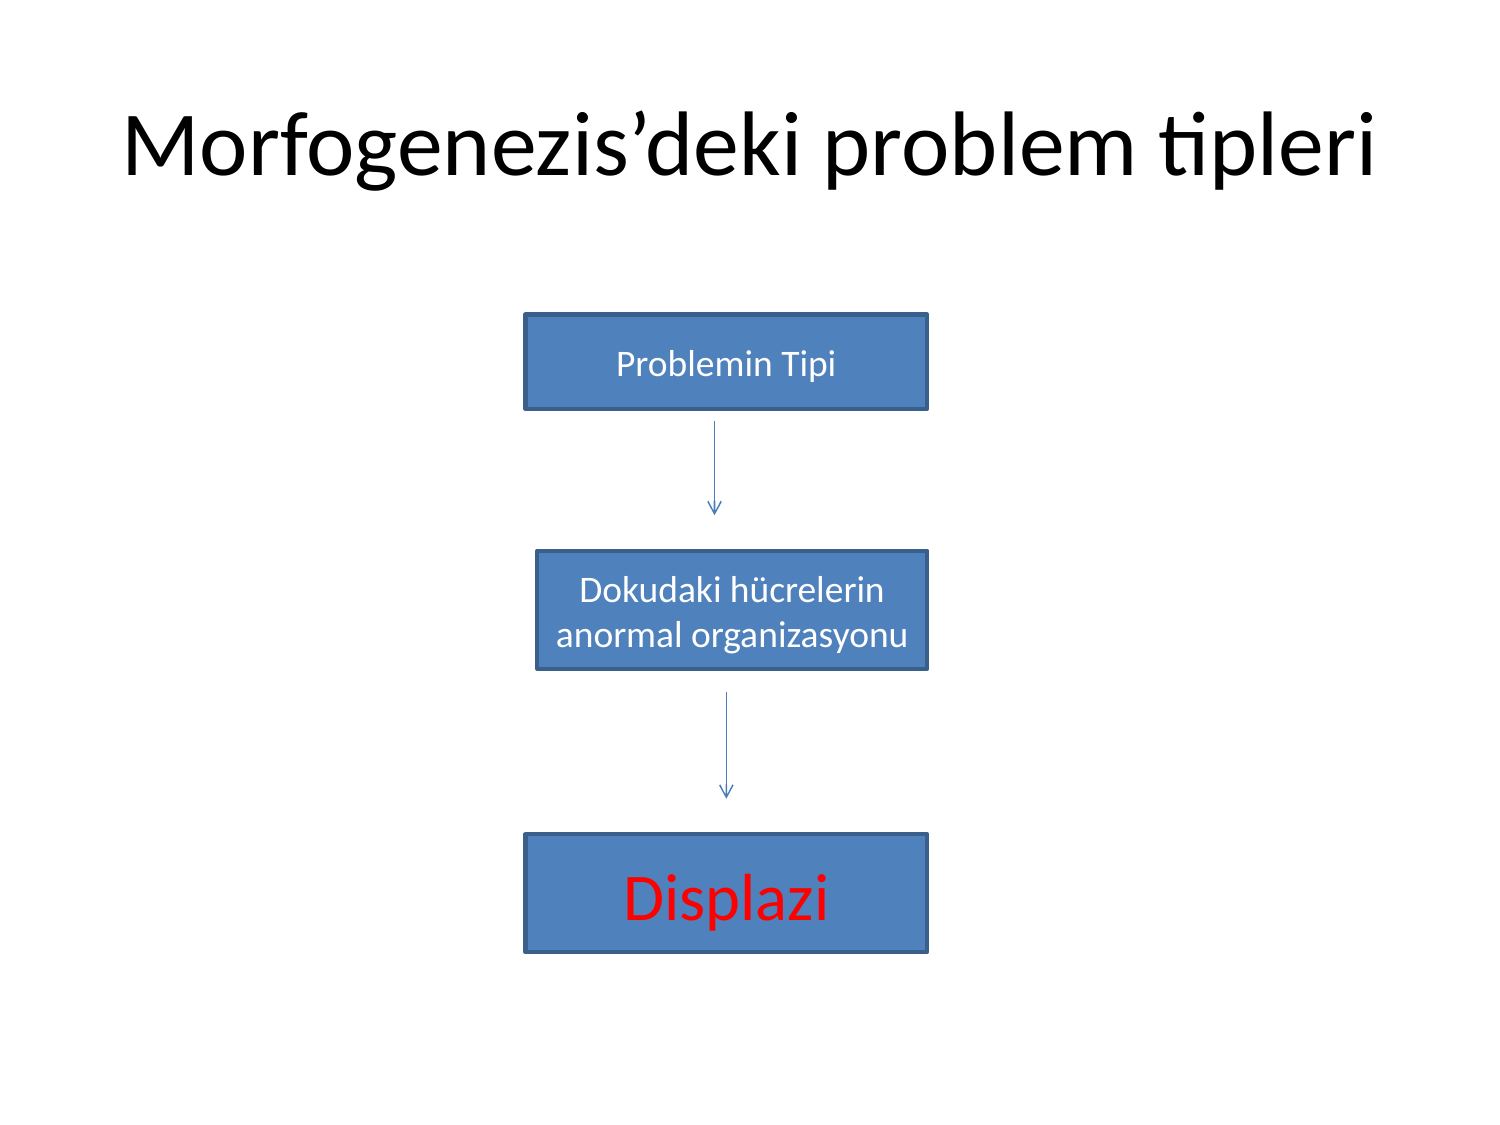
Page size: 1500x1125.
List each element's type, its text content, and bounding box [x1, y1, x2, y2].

title Morfogenezis’deki problem tipleri [75, 45, 1425, 233]
text_box Problemin Tipi [523, 312, 929, 411]
text_box Displazi [523, 832, 929, 954]
text_box Dokudaki hücrelerin anormal organizasyonu [535, 549, 929, 671]
